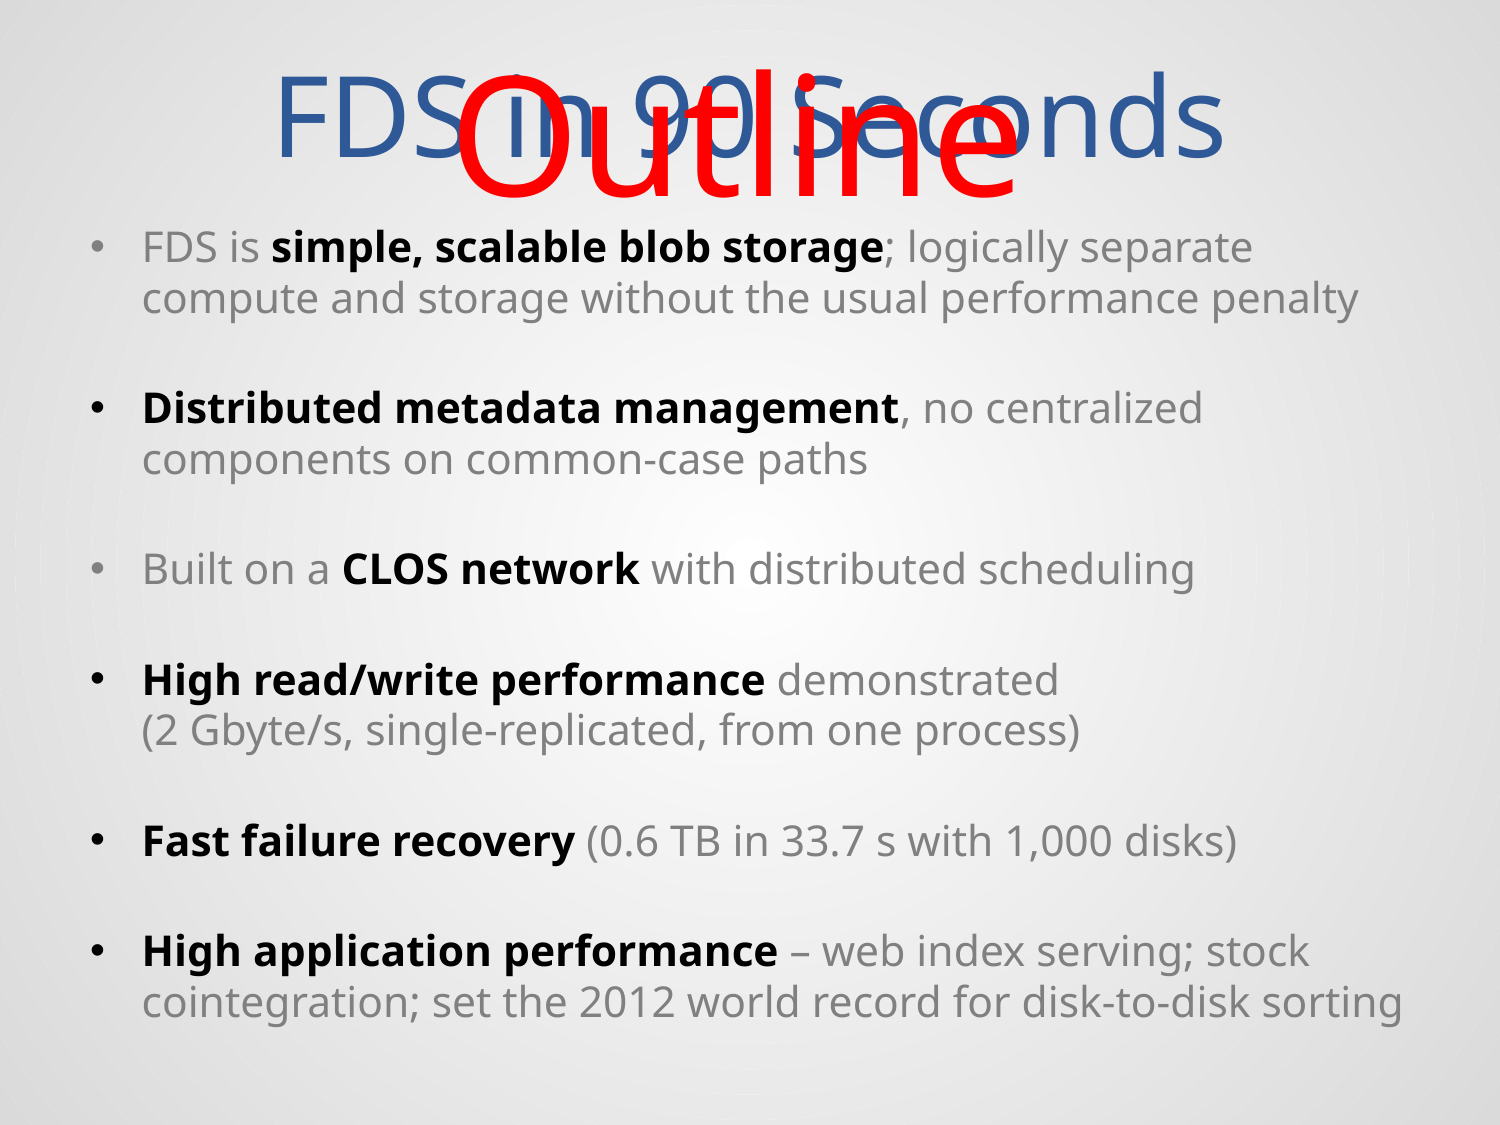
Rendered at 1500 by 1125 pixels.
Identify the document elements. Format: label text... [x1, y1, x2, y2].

title FDS in 90 Seconds [75, 0, 1425, 188]
text_box Outline [62, 50, 1413, 238]
list FDS is simple, scalable blob storage; logically separate compute and storage without the usual performance penalty Distributed metadata management, no centralized components on common-case paths Built on a CLOS network with distributed scheduling High read/write performance demonstrated (2 Gbyte/s, single-replicated, from one process) Fast failure recovery (0.6 TB in 33.7 s with 1,000 disks) High application performance – web index serving; stock cointegration; set the 2012 world record for disk-to-disk sorting [75, 212, 1450, 1050]
